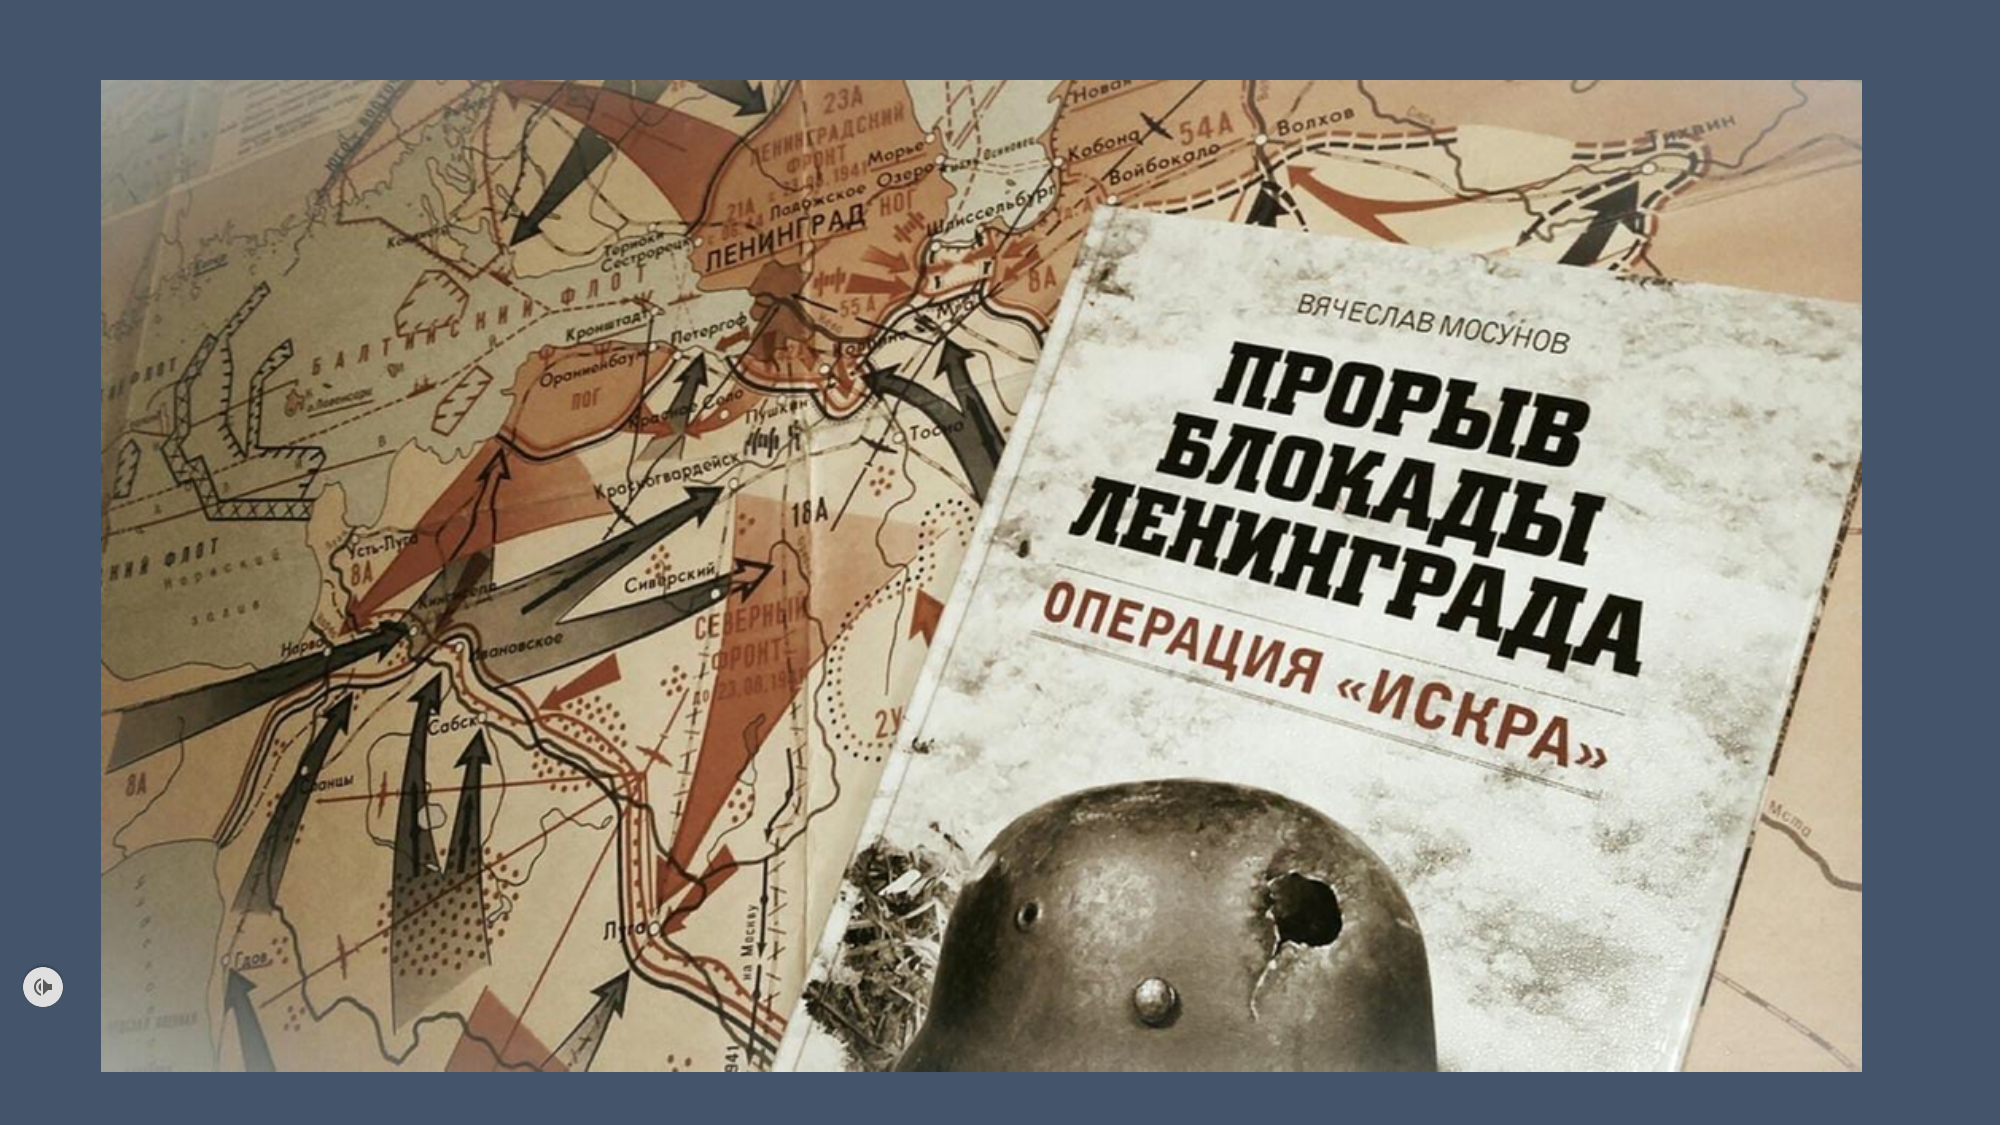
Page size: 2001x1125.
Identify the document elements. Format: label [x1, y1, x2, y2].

picture [18, 963, 67, 1011]
picture [101, 80, 1863, 1072]
